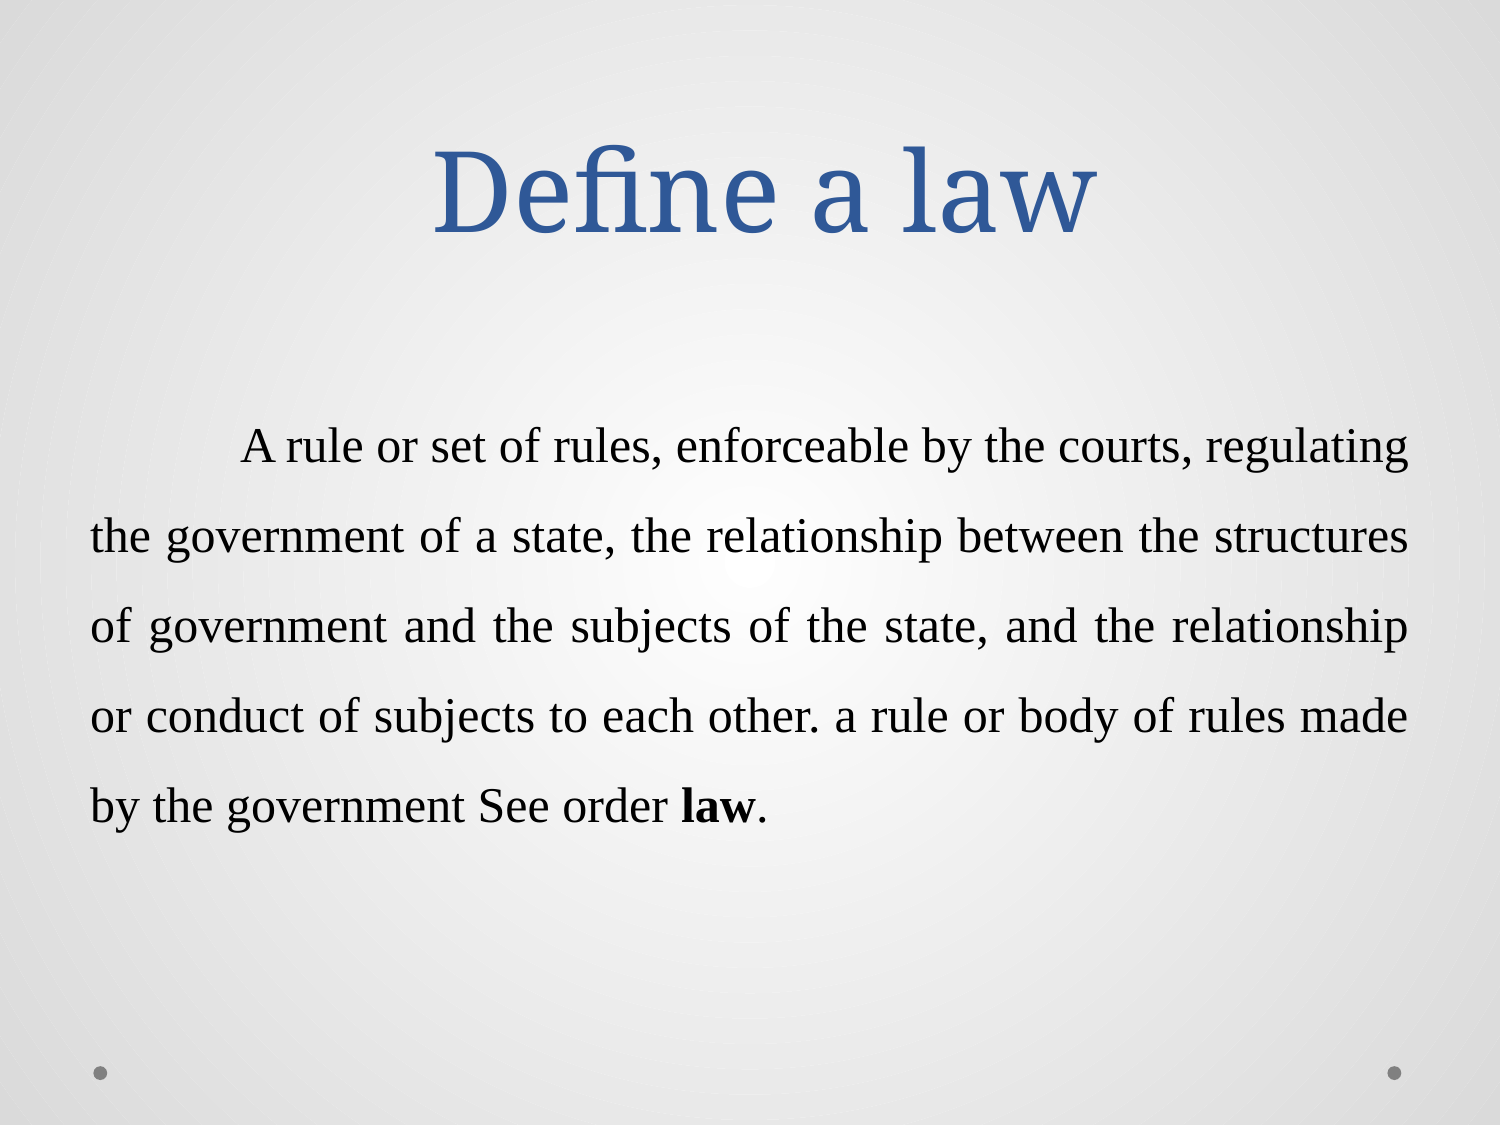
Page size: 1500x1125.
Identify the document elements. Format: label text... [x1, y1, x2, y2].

title Define a law [75, 0, 1425, 263]
list A rule or set of rules, enforceable by the courts, regulating the government of a state, the relationship between the structures of government and the subjects of the state, and the relationship or conduct of subjects to each other. a rule or body of rules made by the government See order law. [75, 375, 1425, 900]
